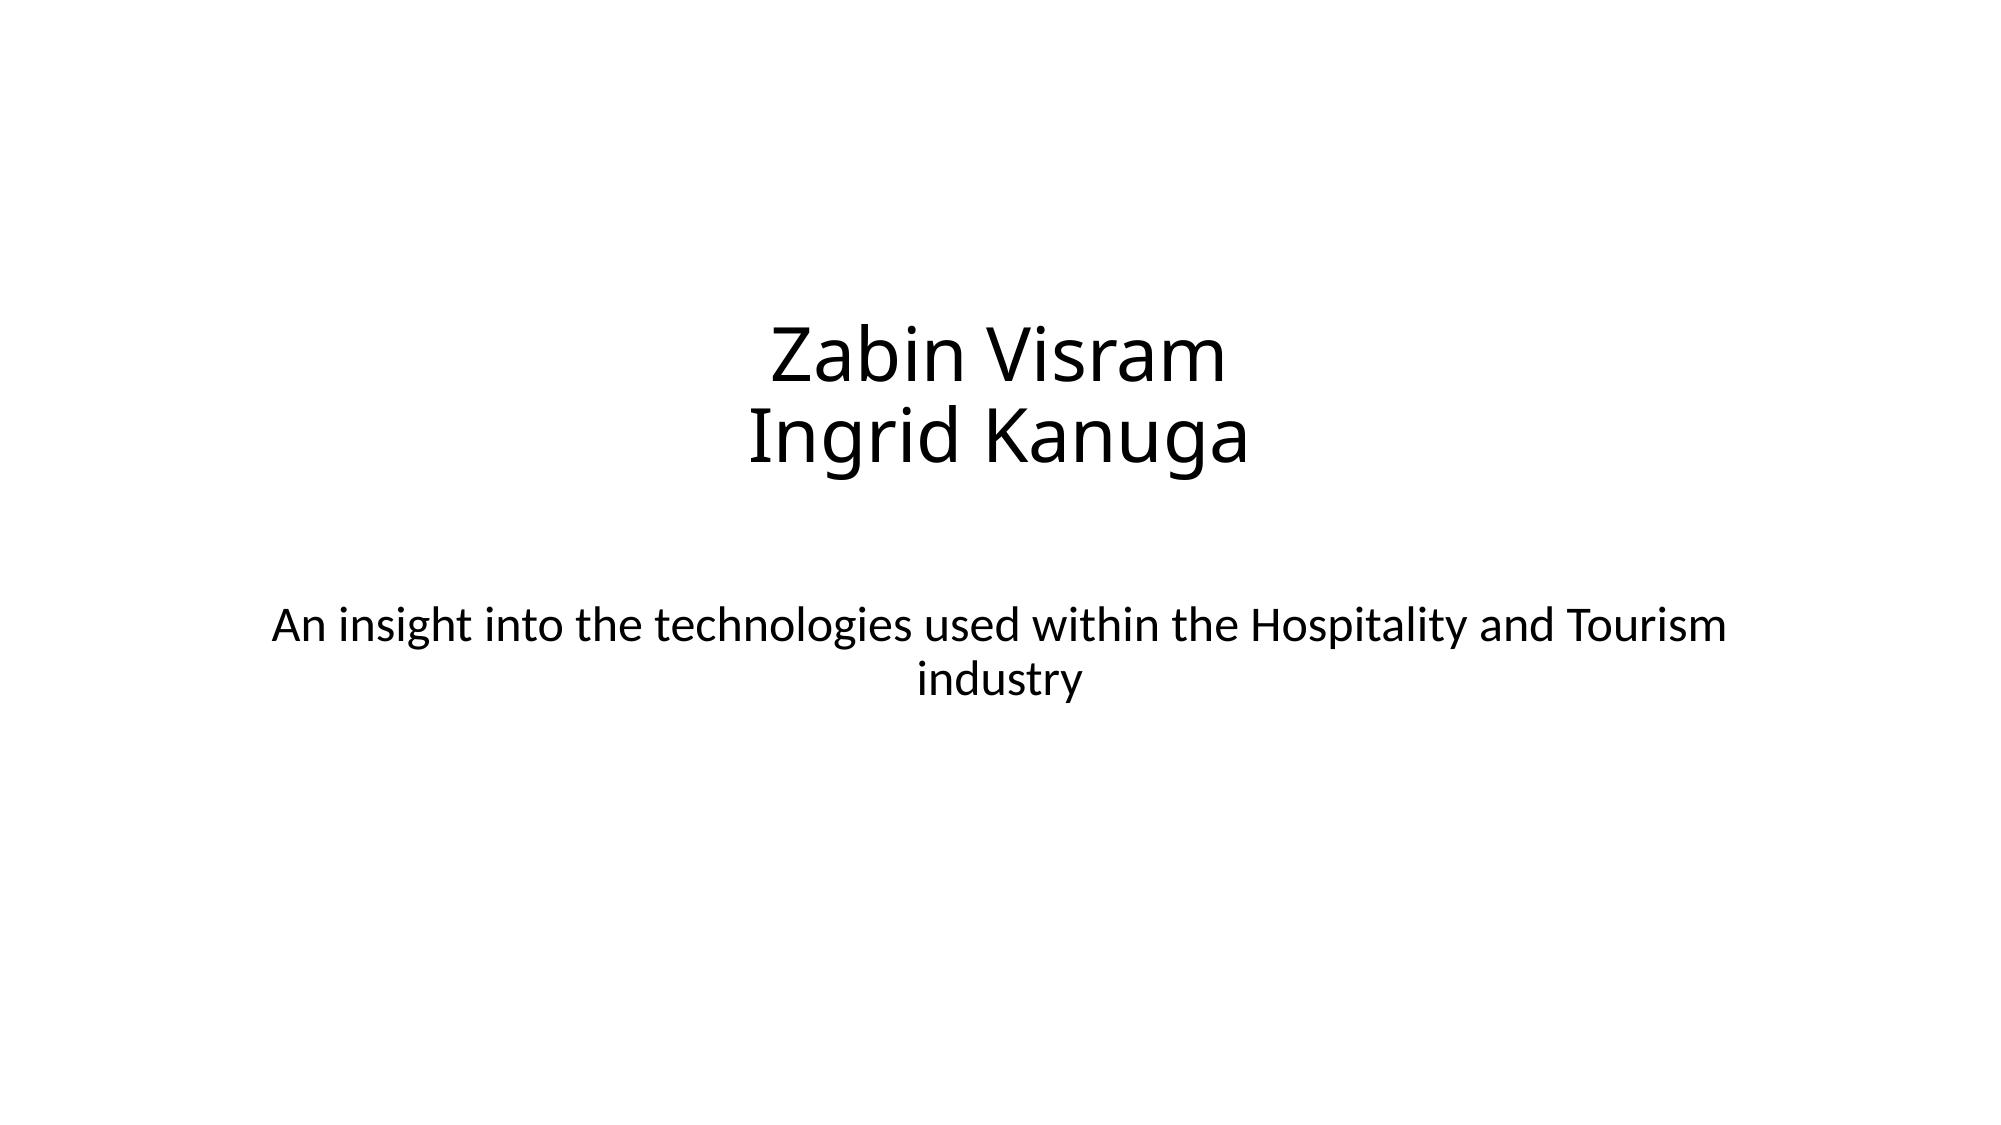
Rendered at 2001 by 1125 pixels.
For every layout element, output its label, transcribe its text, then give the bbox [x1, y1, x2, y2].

title Zabin Visram Ingrid Kanuga [249, 184, 1750, 576]
subtitle An insight into the technologies used within the Hospitality and Tourism industry [249, 590, 1750, 863]
